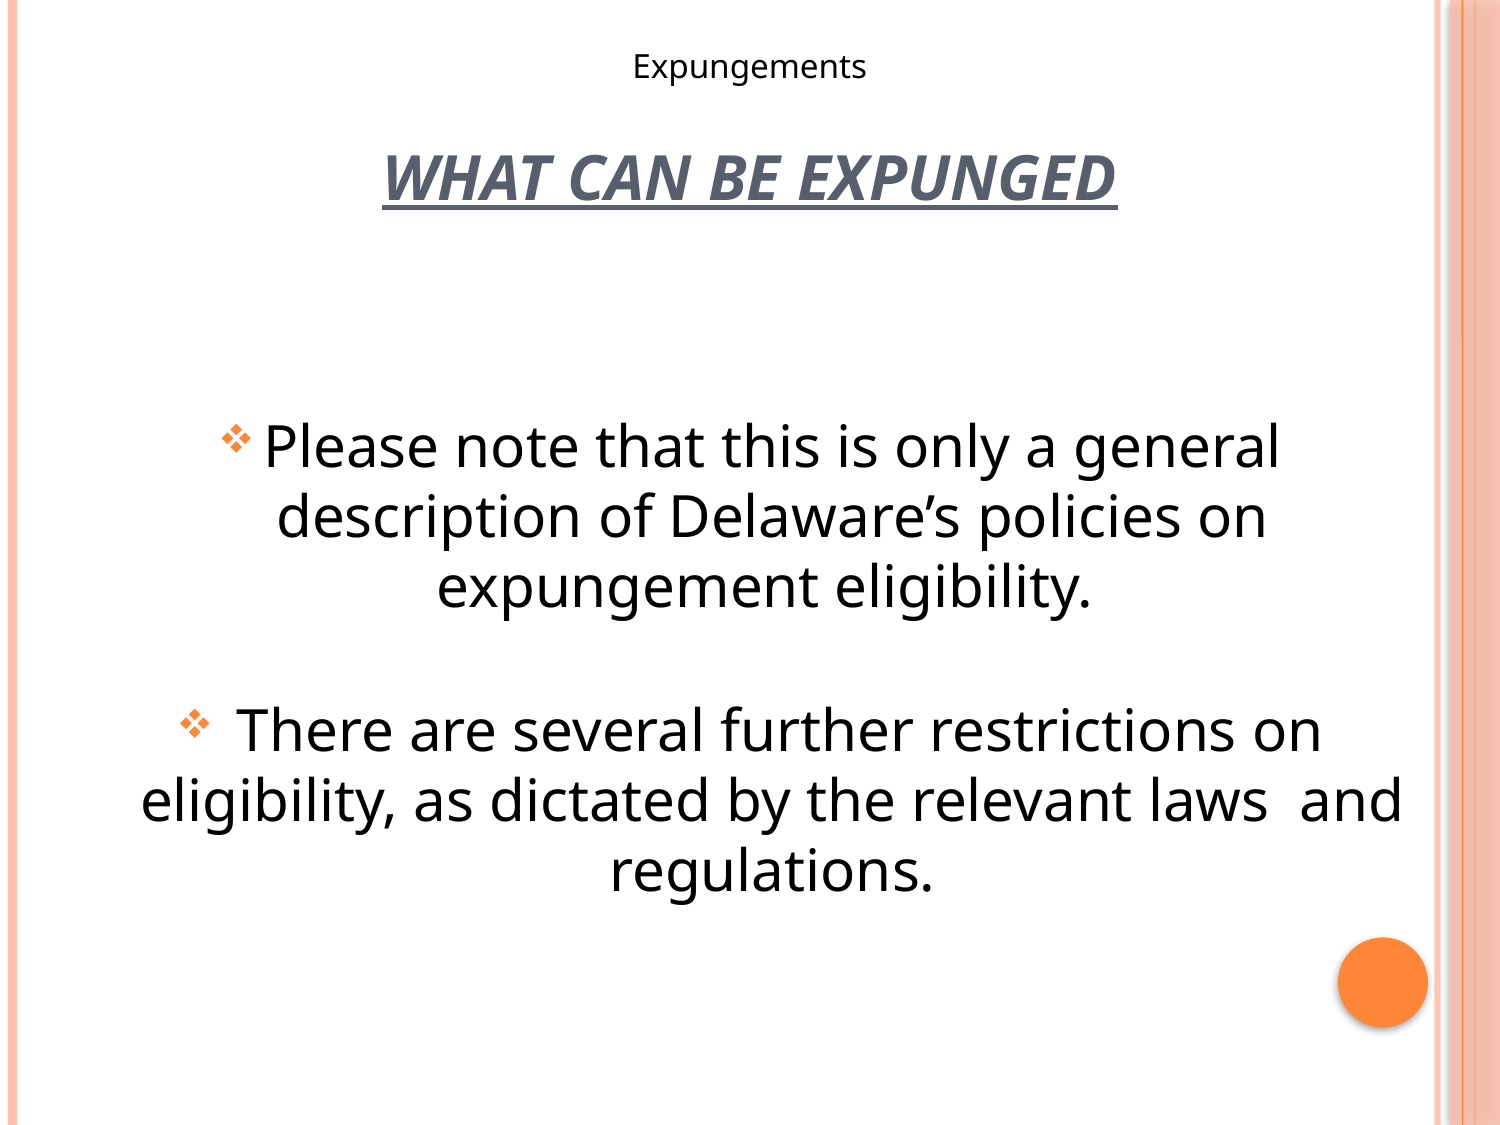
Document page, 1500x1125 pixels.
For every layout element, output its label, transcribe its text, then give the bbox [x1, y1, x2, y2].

text_box Expungements [0, 37, 1500, 93]
list Please note that this is only a general description of Delaware’s policies on expungement eligibility. There are several further restrictions on eligibility, as dictated by the relevant laws and regulations. [62, 224, 1438, 1088]
title What can be expunged [0, 112, 1500, 220]
